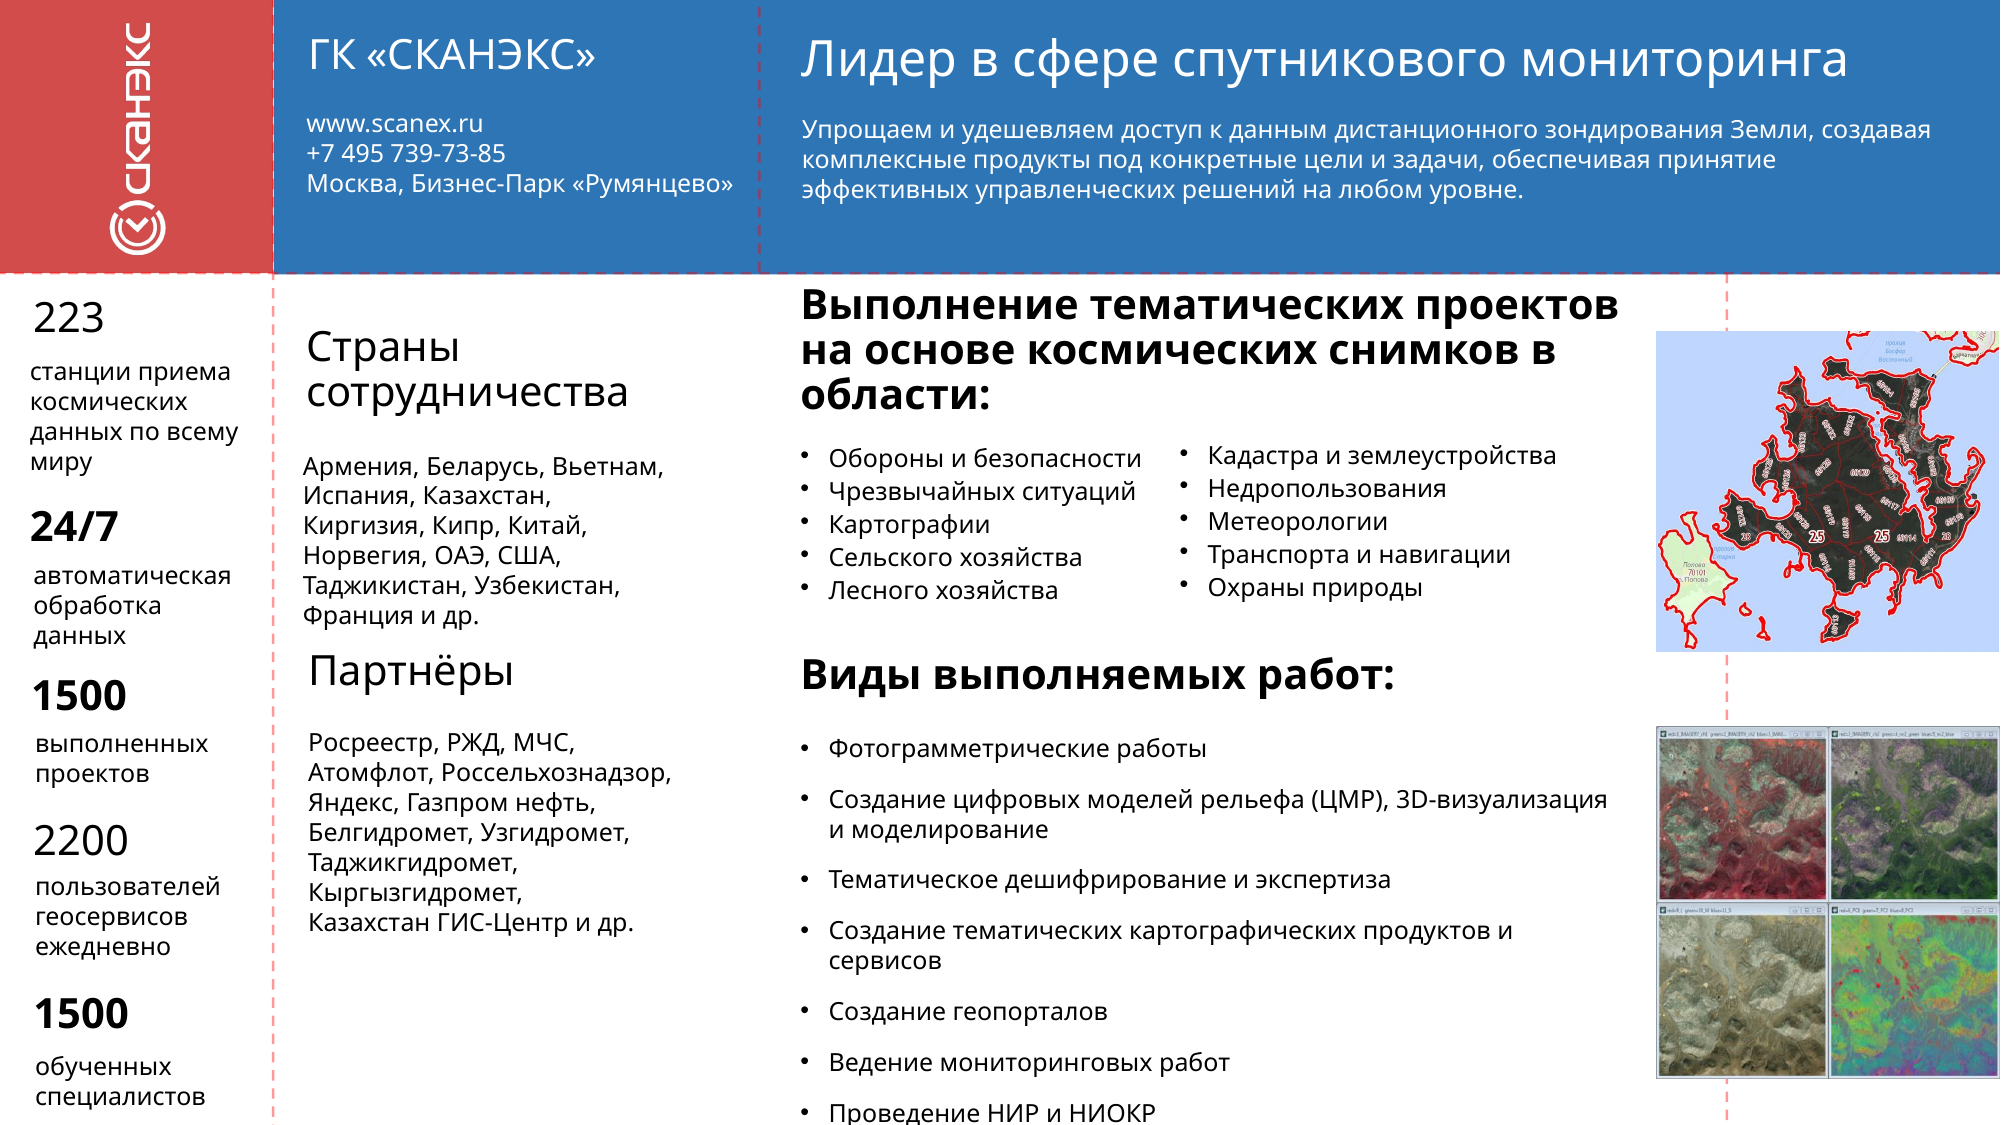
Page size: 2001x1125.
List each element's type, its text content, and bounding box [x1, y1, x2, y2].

text_box Виды выполняемых работ: [785, 638, 1419, 706]
text_box Лидер в сфере спутникового мониторинга [786, 21, 1946, 95]
text_box Росреестр, РЖД, МЧС, Атомфлот, Россельхознадзор, Яндекс, Газпром нефть, Белгидромет, Узгидромет, Таджикгидромет, Кыргызгидромет, Казахстан ГИС-Центр и др. [293, 719, 712, 971]
text_box автоматическая обработка данных [18, 551, 268, 654]
text_box 2200 [18, 856, 266, 917]
text_box 223 [18, 277, 228, 347]
text_box Армения, Беларусь, Вьетнам, Испания, Казахстан, Киргизия, Кипр, Китай, Норвегия, ОАЭ, США, Таджикистан, Узбекистан, Франция и др. [287, 442, 697, 612]
picture [1656, 331, 1999, 653]
text_box 1500 [16, 644, 230, 727]
text_box 24/7 [14, 498, 273, 559]
text_box станции приема космических данных по всему миру [14, 347, 273, 482]
text_box [760, 0, 2000, 273]
picture [1656, 726, 2000, 1079]
text_box Страны сотрудничества [291, 322, 670, 424]
text_box Партнёры [293, 639, 672, 702]
text_box Кадастра и землеустройства Недропользования Метеорологии Транспорта и навигации Охраны природы [1164, 447, 1573, 625]
text_box [0, 0, 273, 273]
text_box выполненных проектов [274, 719, 285, 822]
text_box [274, 0, 759, 273]
text_box www.scanex.ru +7 495 739-73-85 Москва, Бизнес-Парк «Румянцево» [291, 99, 759, 215]
text_box Выполнение тематических проектов на основе космических снимков в области: [785, 320, 1664, 426]
text_box обученных специалистов [20, 1043, 273, 1125]
picture [11, 15, 264, 266]
text_box Упрощаем и удешевляем доступ к данным дистанционного зондирования Земли, создавая комплексные продукты под конкретные цели и задачи, обеспечивая принятие эффективных управленческих решений на любом уровне. [786, 106, 1960, 219]
text_box Фотограмметрические работы Создание цифровых моделей рельефа (ЦМР), 3D-визуализация и моделирование Тематическое дешифрирование и экспертиза Создание тематических картографических продуктов и сервисов Создание геопорталов Ведение мониторинговых работ Проведение НИР и НИОКР [785, 724, 1635, 1098]
text_box пользователей геосервисов ежедневно [20, 862, 273, 965]
text_box Обороны и безопасности Чрезвычайных ситуаций Картографии Сельского хозяйства Лесного хозяйства [785, 451, 1171, 638]
text_box выполненных проектов [20, 719, 273, 822]
text_box ГК «СКАНЭКС» [293, 23, 759, 87]
text_box 1500 [18, 984, 264, 1045]
